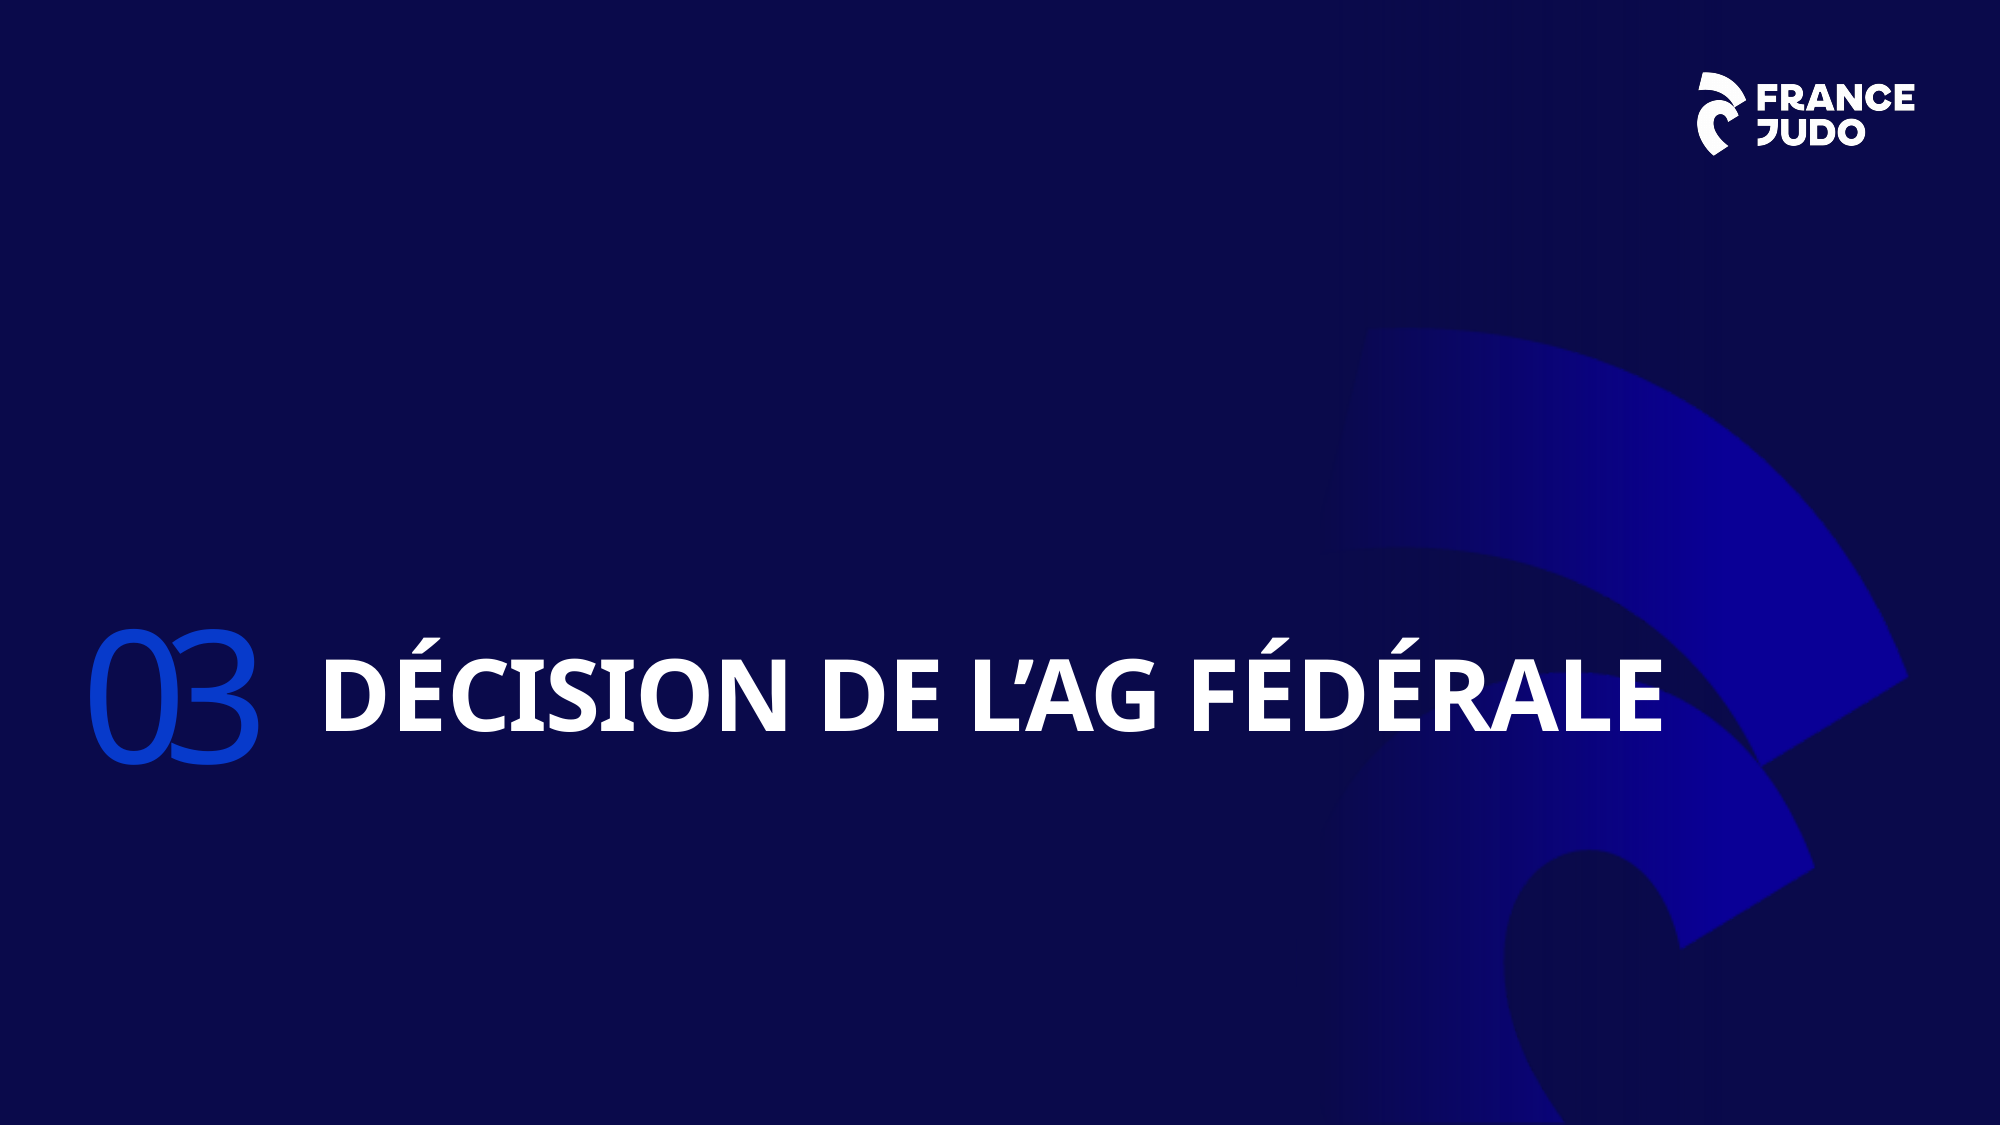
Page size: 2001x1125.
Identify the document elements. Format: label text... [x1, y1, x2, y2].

picture [0, 0, 2000, 1125]
title 03 DÉCISION DE L’AG FÉDÉRALE [75, 410, 1925, 801]
